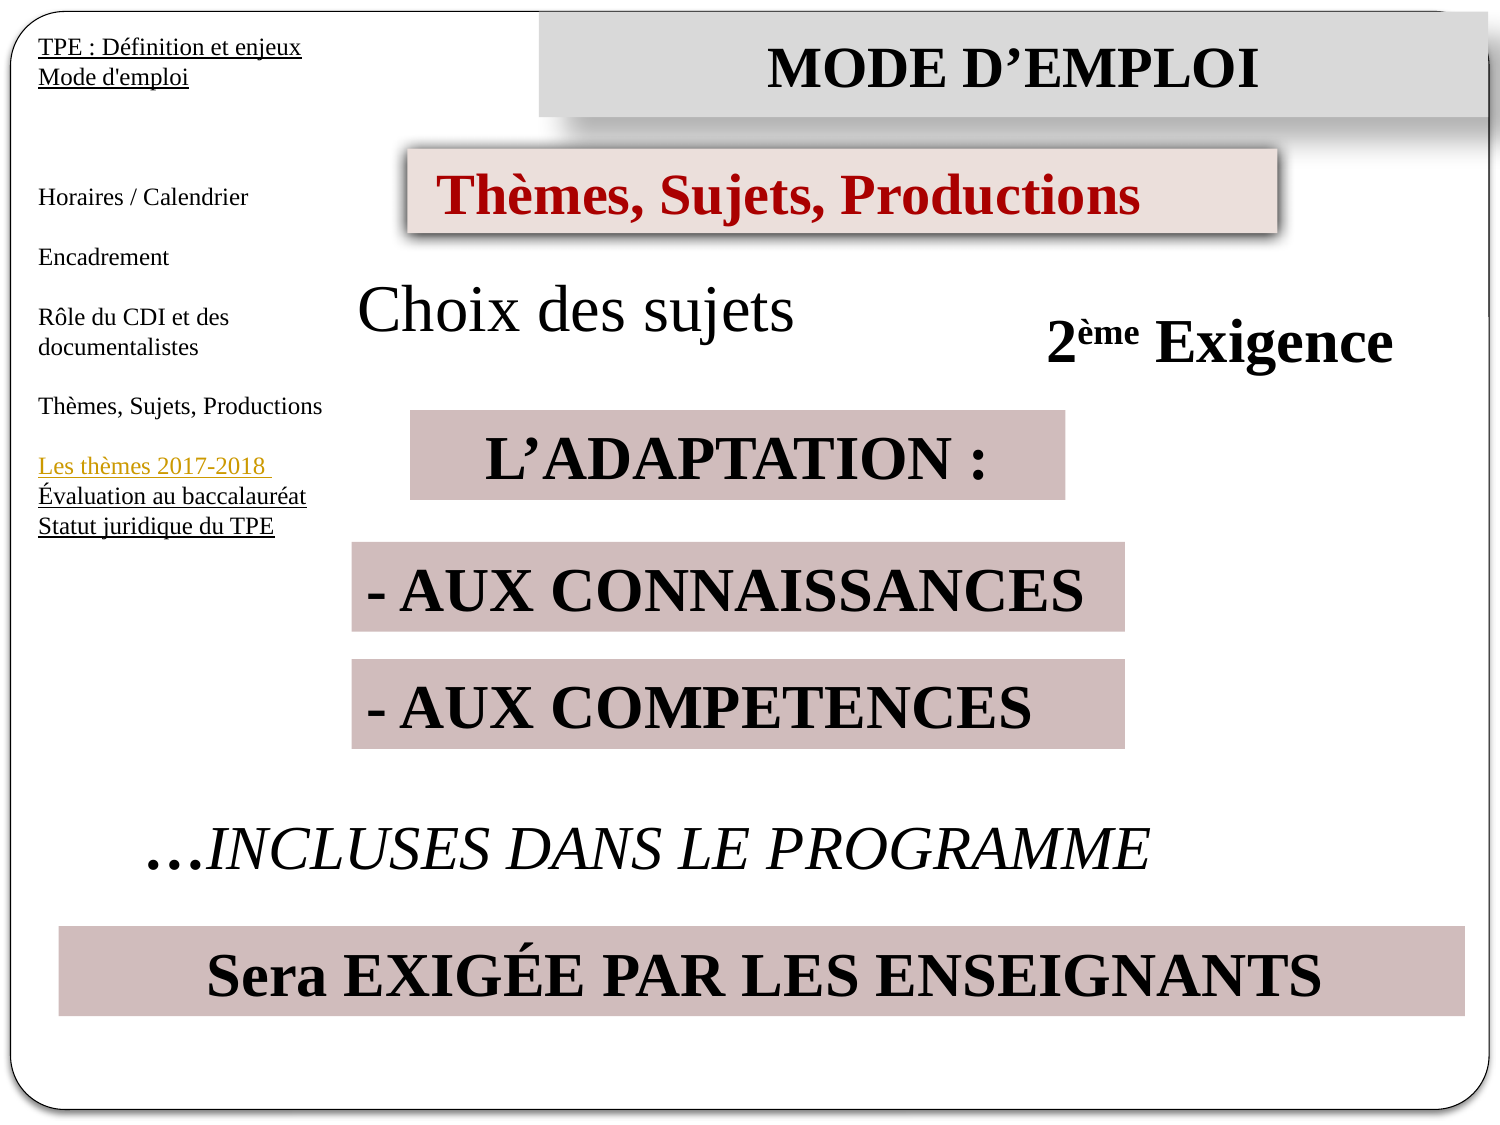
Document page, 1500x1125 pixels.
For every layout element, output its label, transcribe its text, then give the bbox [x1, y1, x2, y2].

text_box L’ADAPTATION : [410, 410, 1066, 500]
text_box MODE D’EMPLOI [538, 11, 1489, 118]
text_box - AUX CONNAISSANCES [351, 541, 1125, 632]
text_box - AUX COMPETENCES [351, 659, 1125, 749]
text_box Thèmes, Sujets, Productions [407, 148, 1278, 234]
text_box …INCLUSES DANS LE PROGRAMME [128, 799, 1301, 890]
text_box 2ème Exigence [1031, 292, 1477, 383]
text_box TPE : Définition et enjeux Mode d'emploi Horaires / Calendrier Encadrement Rôle du CDI et des documentalistes Thèmes, Sujets, Productions Les thèmes 2017-2018 Évaluation au baccalauréat Statut juridique du TPE [23, 23, 340, 548]
text_box Sera EXIGÉE PAR LES ENSEIGNANTS [58, 926, 1465, 1017]
text_box Choix des sujets [342, 257, 996, 353]
